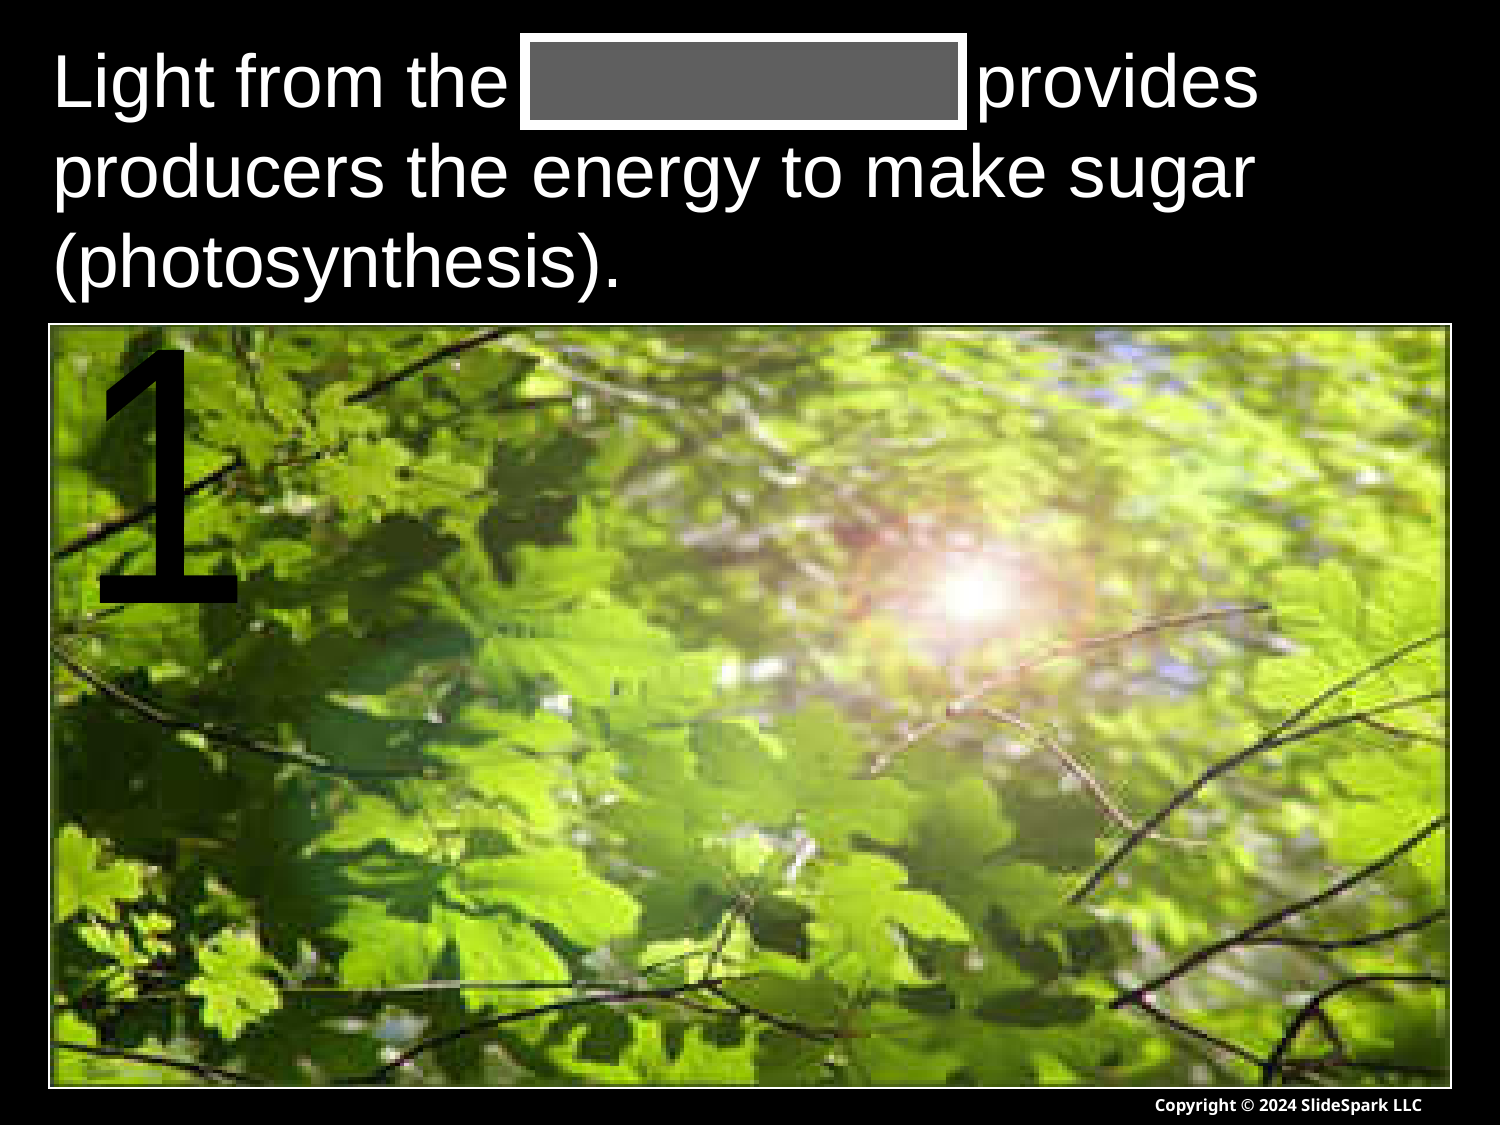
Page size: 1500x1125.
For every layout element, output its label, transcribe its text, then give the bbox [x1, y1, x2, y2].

text_box Copyright © 2024 SlideSpark LLC [937, 1097, 1438, 1123]
text_box Light from the Sun provides producers the energy to make sugar (photosynthesis). [37, 24, 1463, 310]
text_box [524, 37, 963, 125]
picture [49, 324, 1451, 1088]
